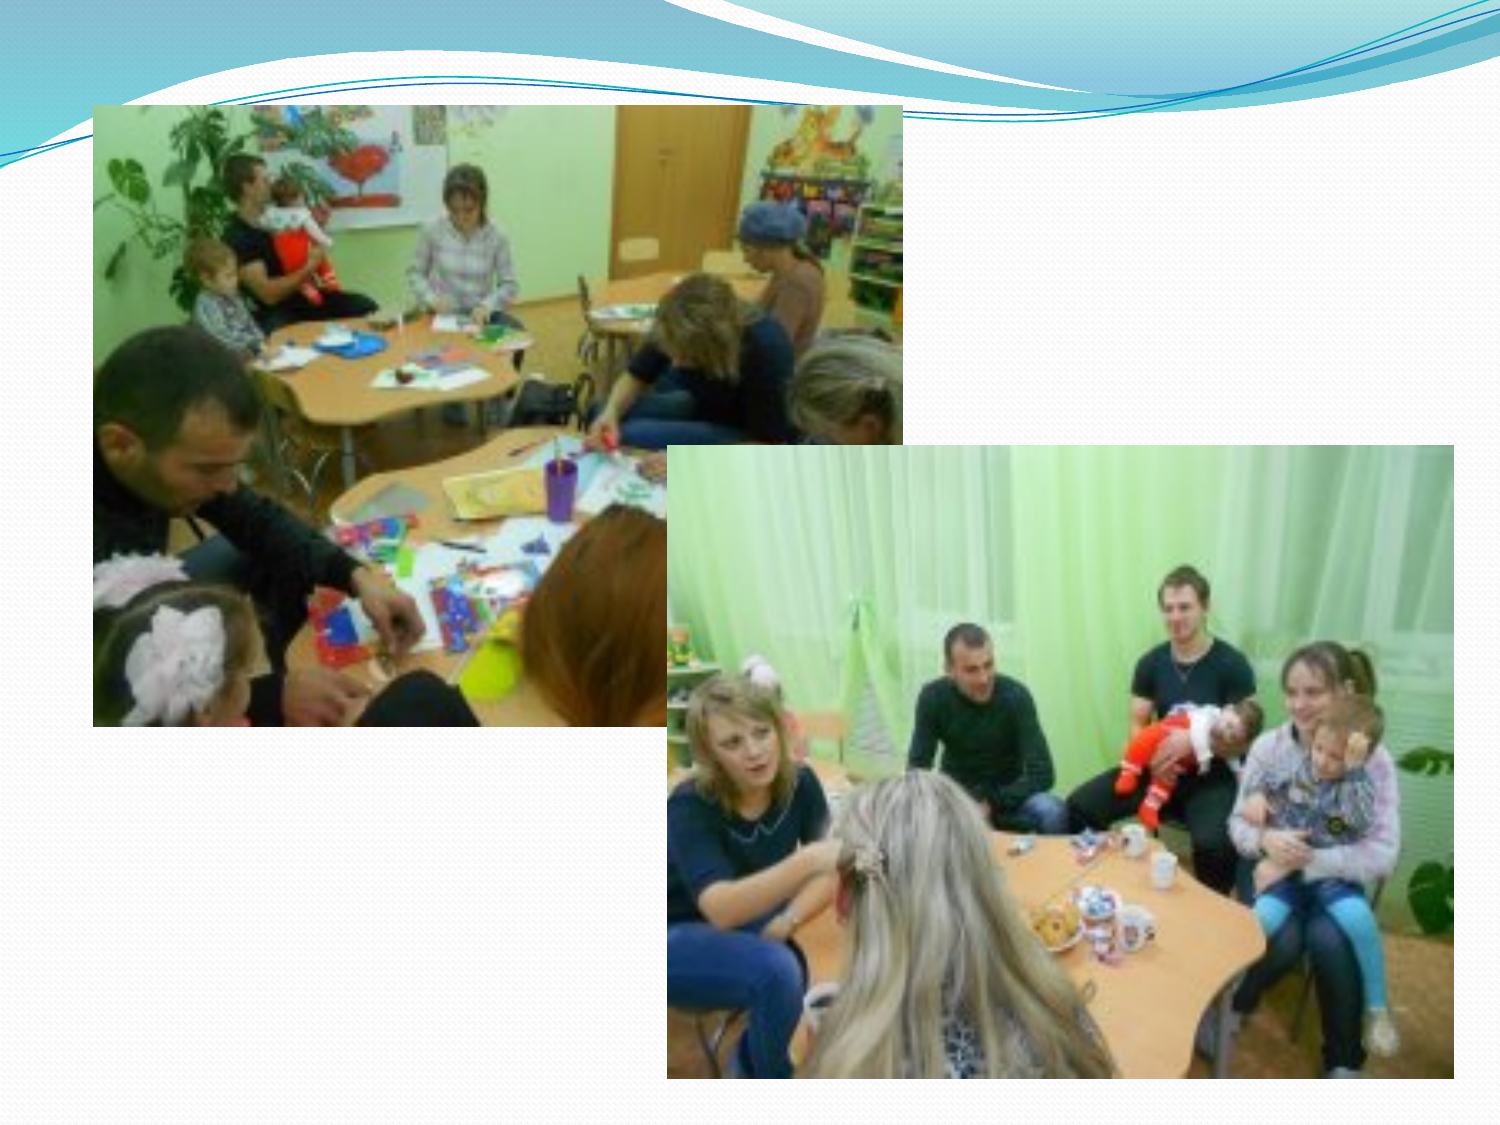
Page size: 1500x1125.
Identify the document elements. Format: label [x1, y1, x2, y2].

list [667, 445, 1454, 1079]
list [93, 105, 903, 727]
